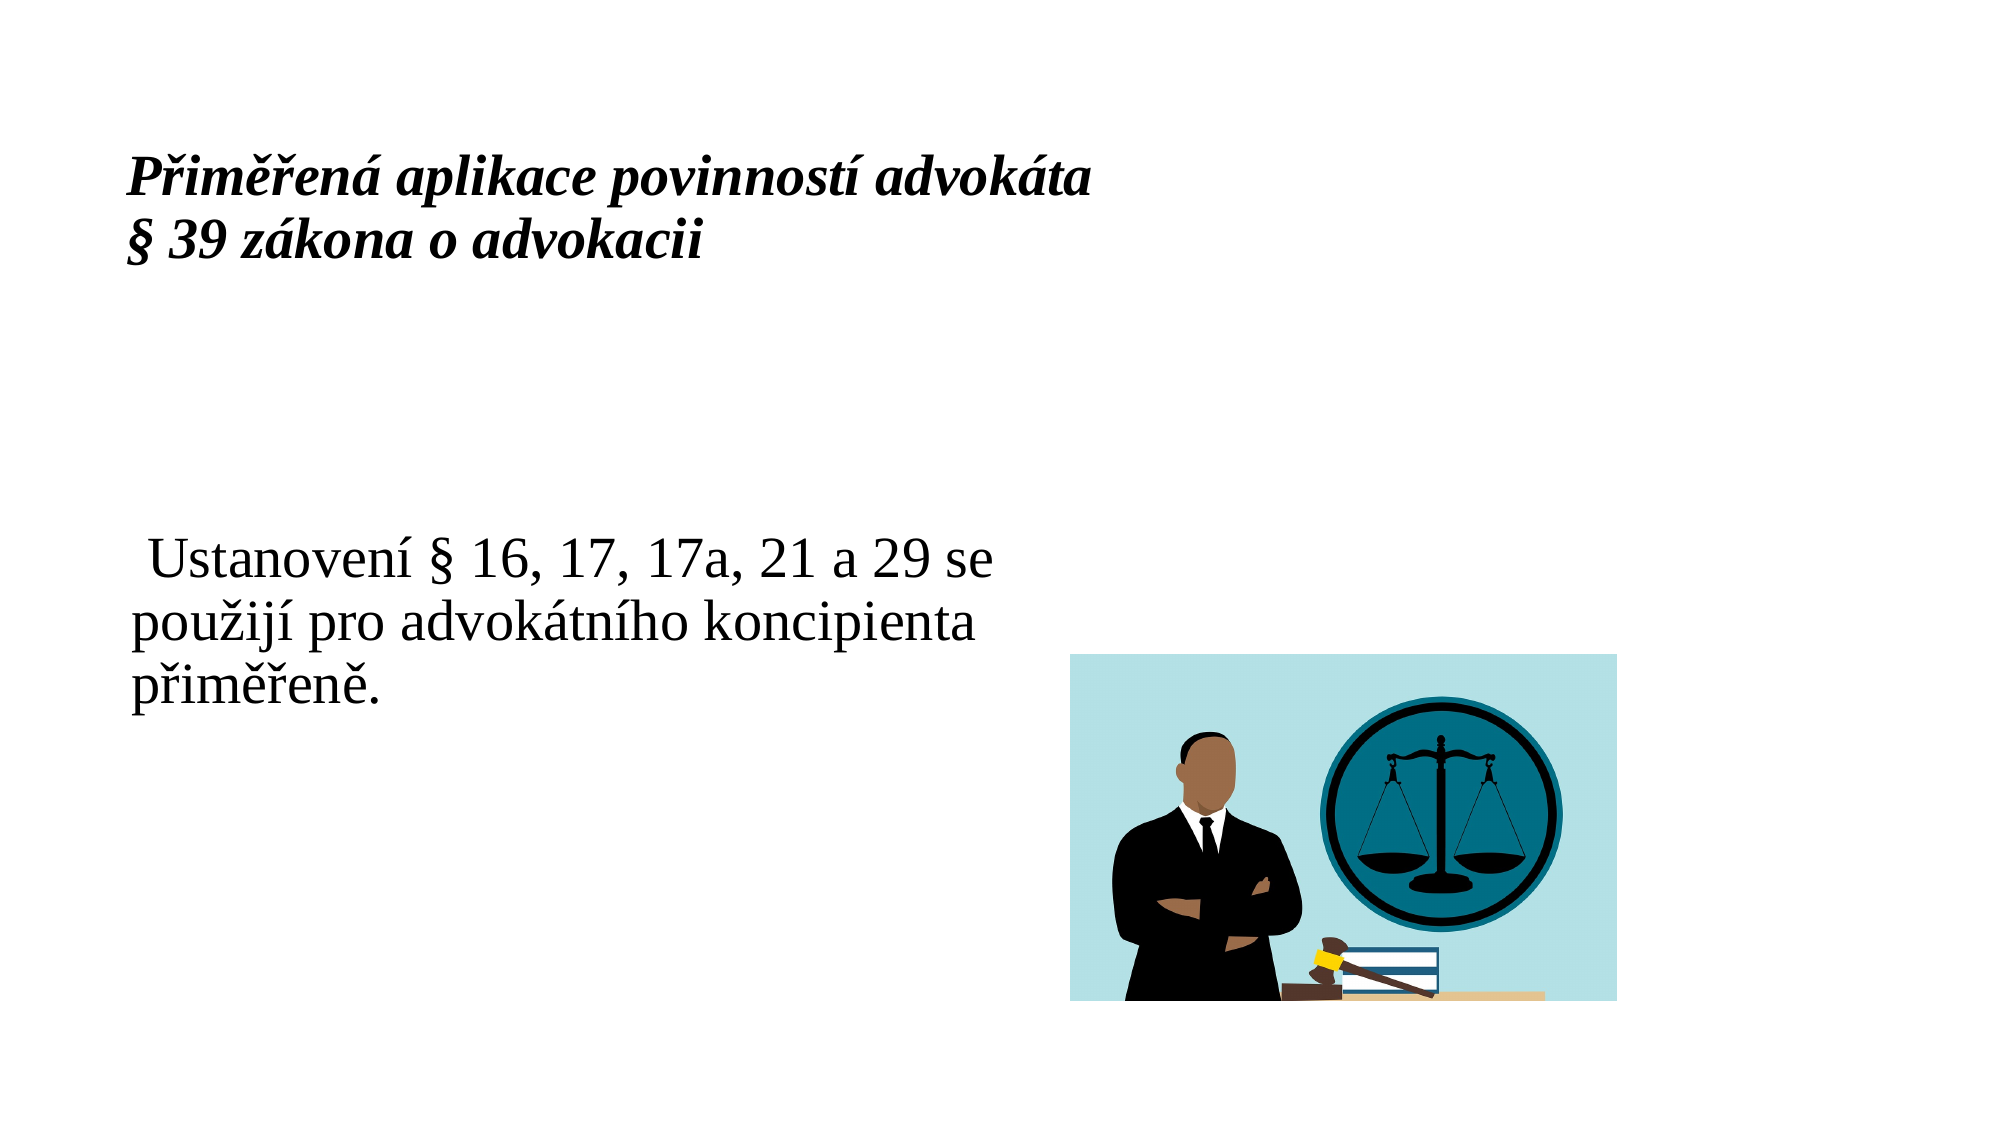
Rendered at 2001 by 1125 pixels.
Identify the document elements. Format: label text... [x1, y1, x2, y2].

title Přiměřená aplikace povinností advokáta § 39 zákona o advokacii [111, 99, 1125, 317]
list Ustanovení § 16, 17, 17a, 21 a 29 se použijí pro advokátního koncipienta přiměřeně. [79, 345, 1125, 1001]
picture [1070, 654, 1617, 1001]
